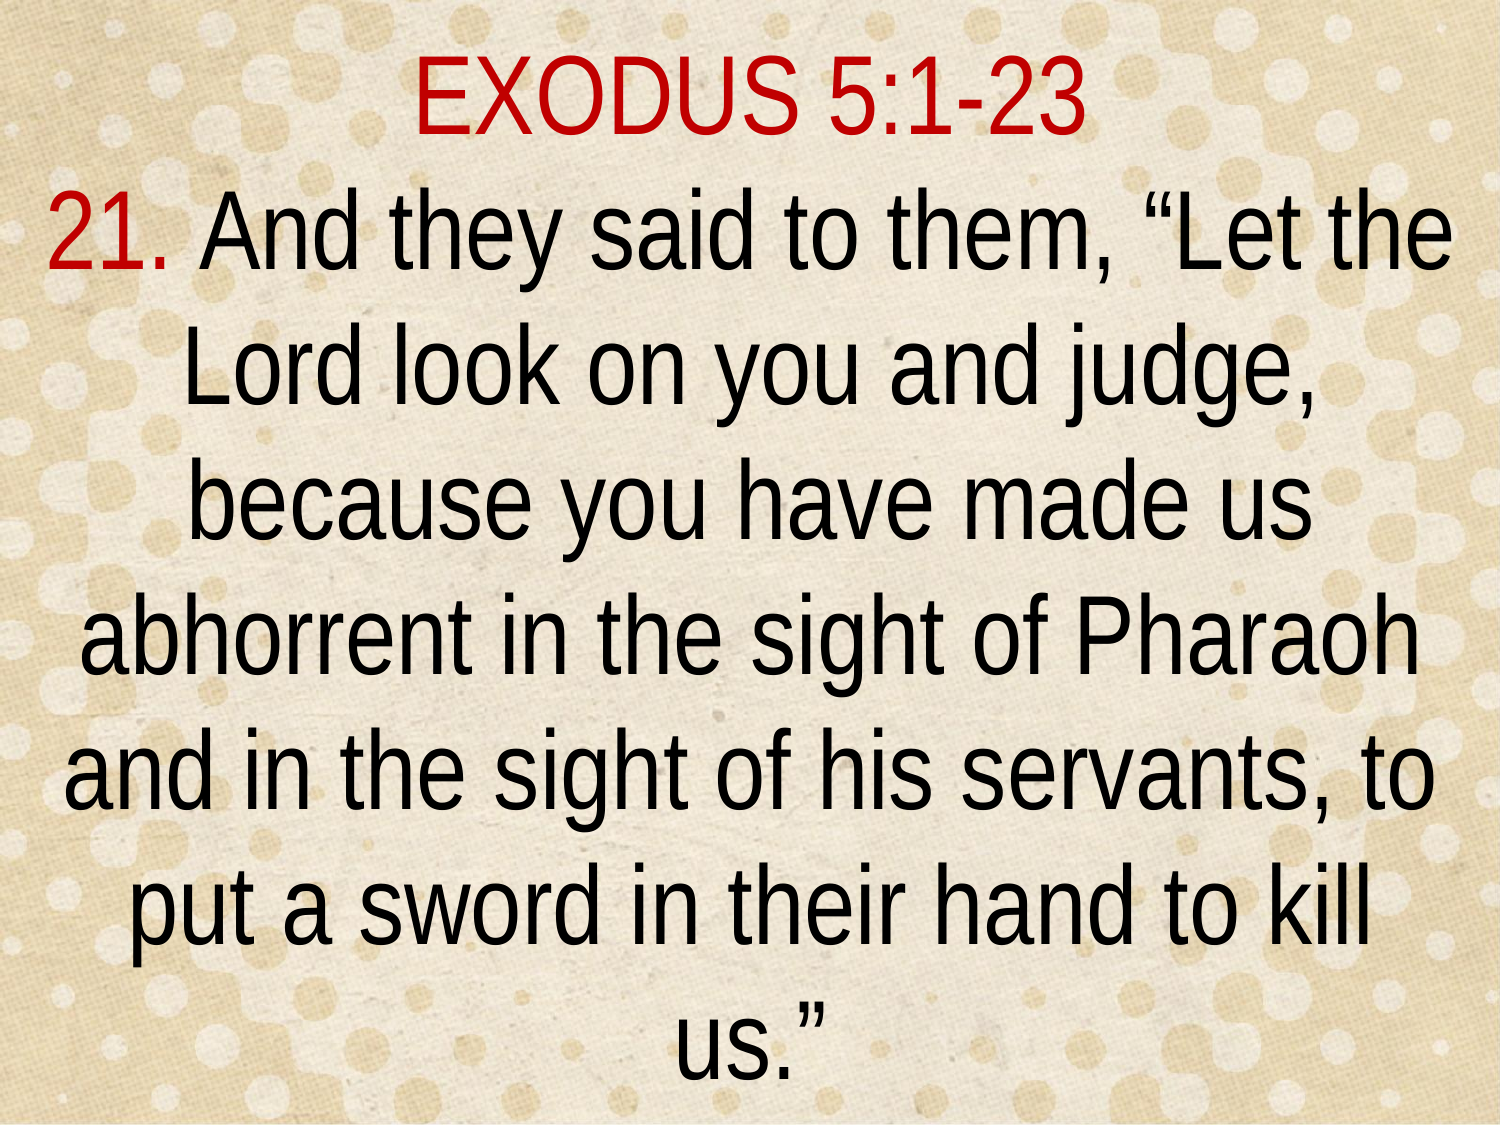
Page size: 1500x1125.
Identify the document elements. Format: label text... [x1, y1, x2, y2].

picture [0, 0, 1500, 1125]
text_box EXODUS 5:1-23 21. And they said to them, “Let the Lord look on you and judge, because you have made us abhorrent in the sight of Pharaoh and in the sight of his servants, to put a sword in their hand to kill us.” [22, 14, 1479, 1110]
